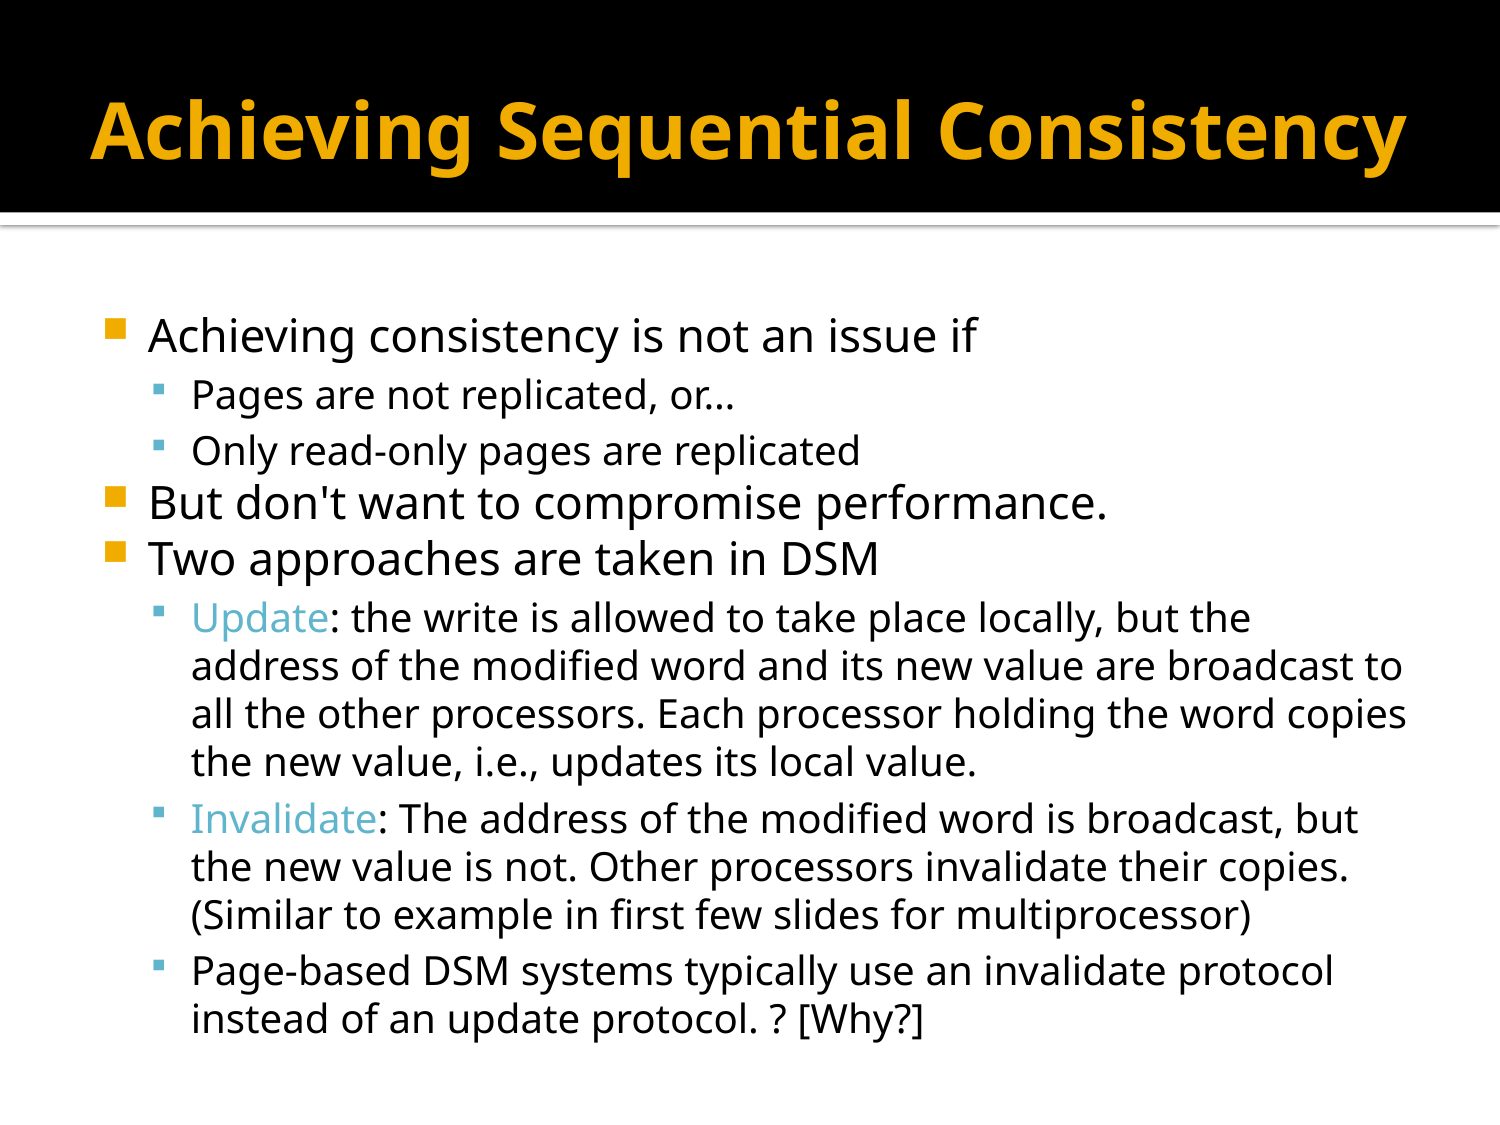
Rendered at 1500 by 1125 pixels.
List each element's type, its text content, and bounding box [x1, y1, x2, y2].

list Achieving consistency is not an issue if Pages are not replicated, or… Only read-only pages are replicated But don't want to compromise performance. Two approaches are taken in DSM Update: the write is allowed to take place locally, but the address of the modified word and its new value are broadcast to all the other processors. Each processor holding the word copies the new value, i.e., updates its local value. Invalidate: The address of the modified word is broadcast, but the new value is not. Other processors invalidate their copies. (Similar to example in first few slides for multiprocessor) Page-based DSM systems typically use an invalidate protocol instead of an update protocol. ? [Why?] [75, 291, 1425, 1050]
title Achieving Sequential Consistency [75, 25, 1425, 231]
